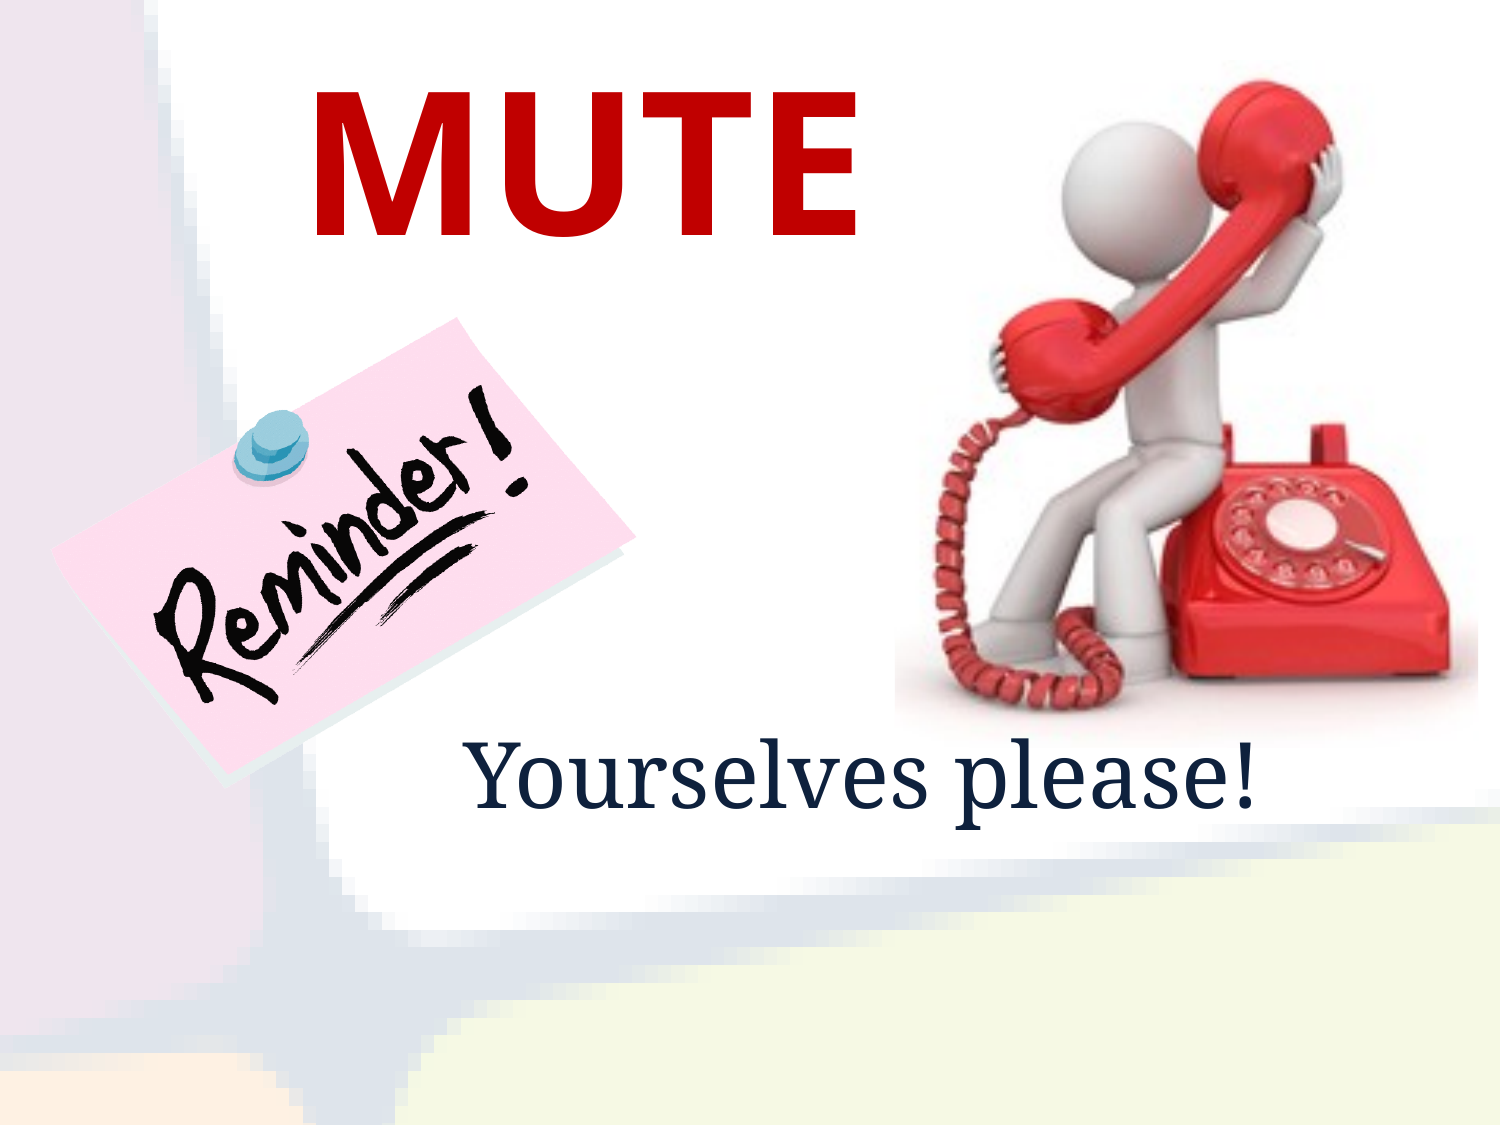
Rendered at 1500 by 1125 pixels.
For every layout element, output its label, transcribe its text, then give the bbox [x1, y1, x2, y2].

picture [23, 284, 670, 817]
title MUTE [158, 111, 889, 345]
picture [894, 59, 1479, 748]
text_box Yourselves please! [448, 709, 1277, 834]
